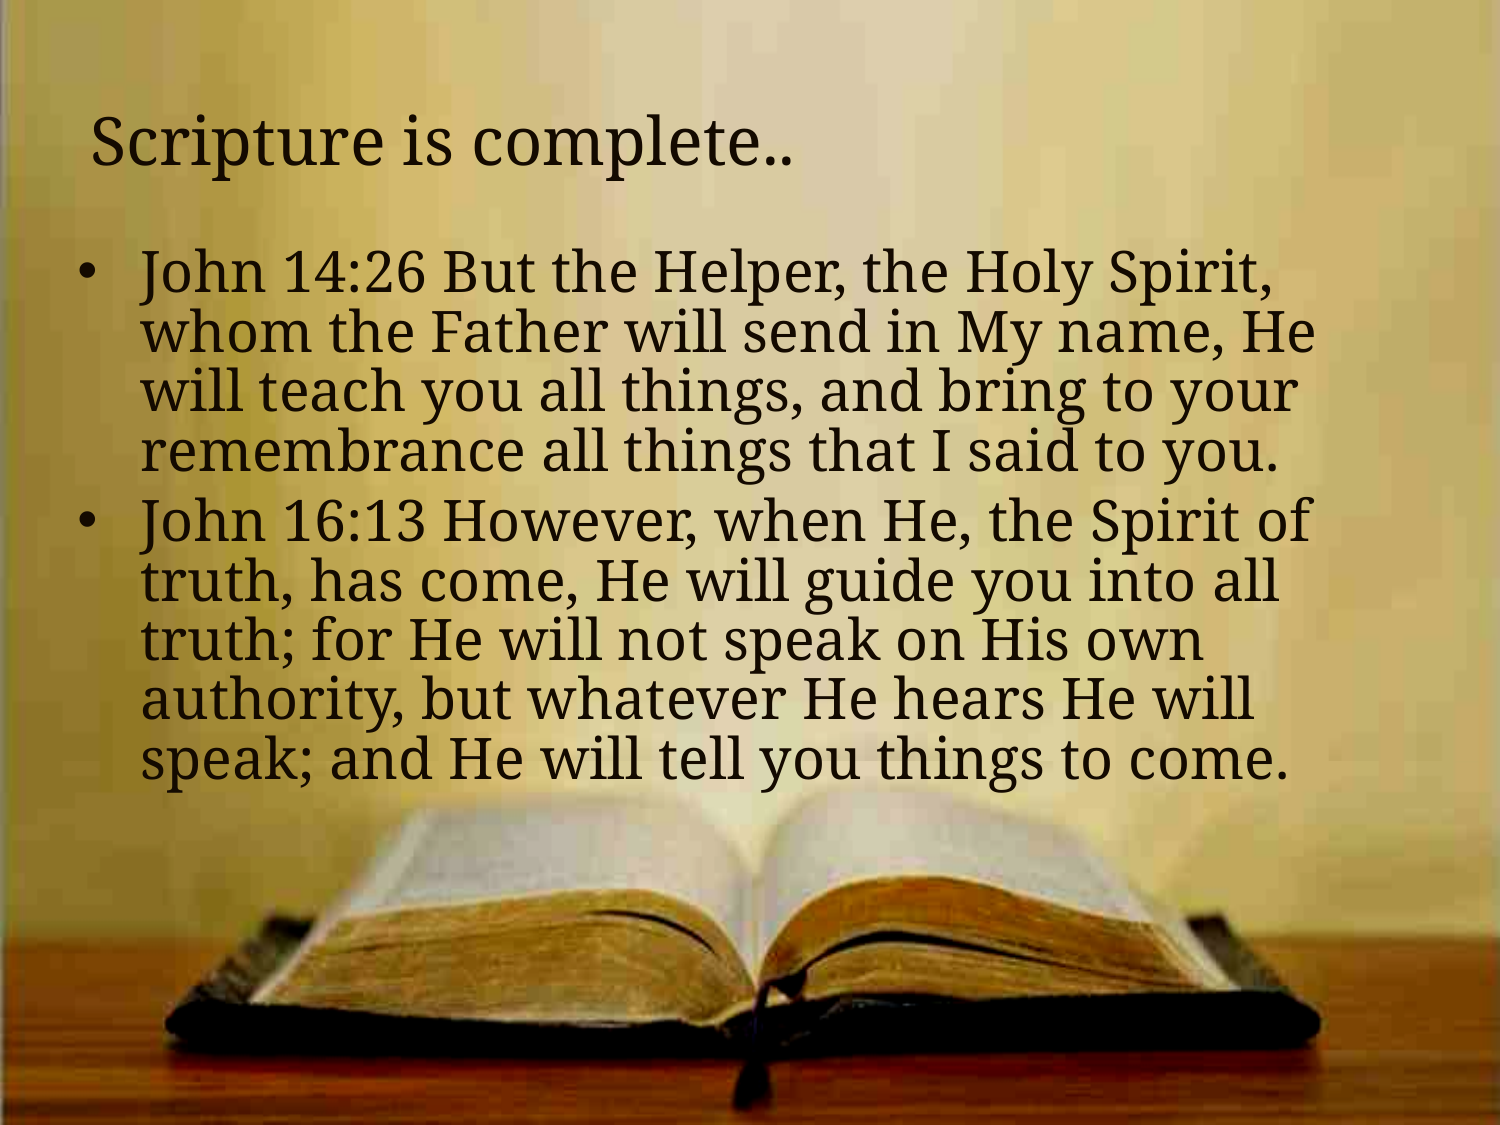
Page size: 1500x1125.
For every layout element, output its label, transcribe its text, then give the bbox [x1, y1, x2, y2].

list John 14:26 But the Helper, the Holy Spirit, whom the Father will send in My name, He will teach you all things, and bring to your remembrance all things that I said to you. John 16:13 However, when He, the Spirit of truth, has come, He will guide you into all truth; for He will not speak on His own authority, but whatever He hears He will speak; and He will tell you things to come. [62, 237, 1450, 800]
picture [0, 0, 1500, 1125]
title Scripture is complete.. [75, 45, 925, 233]
